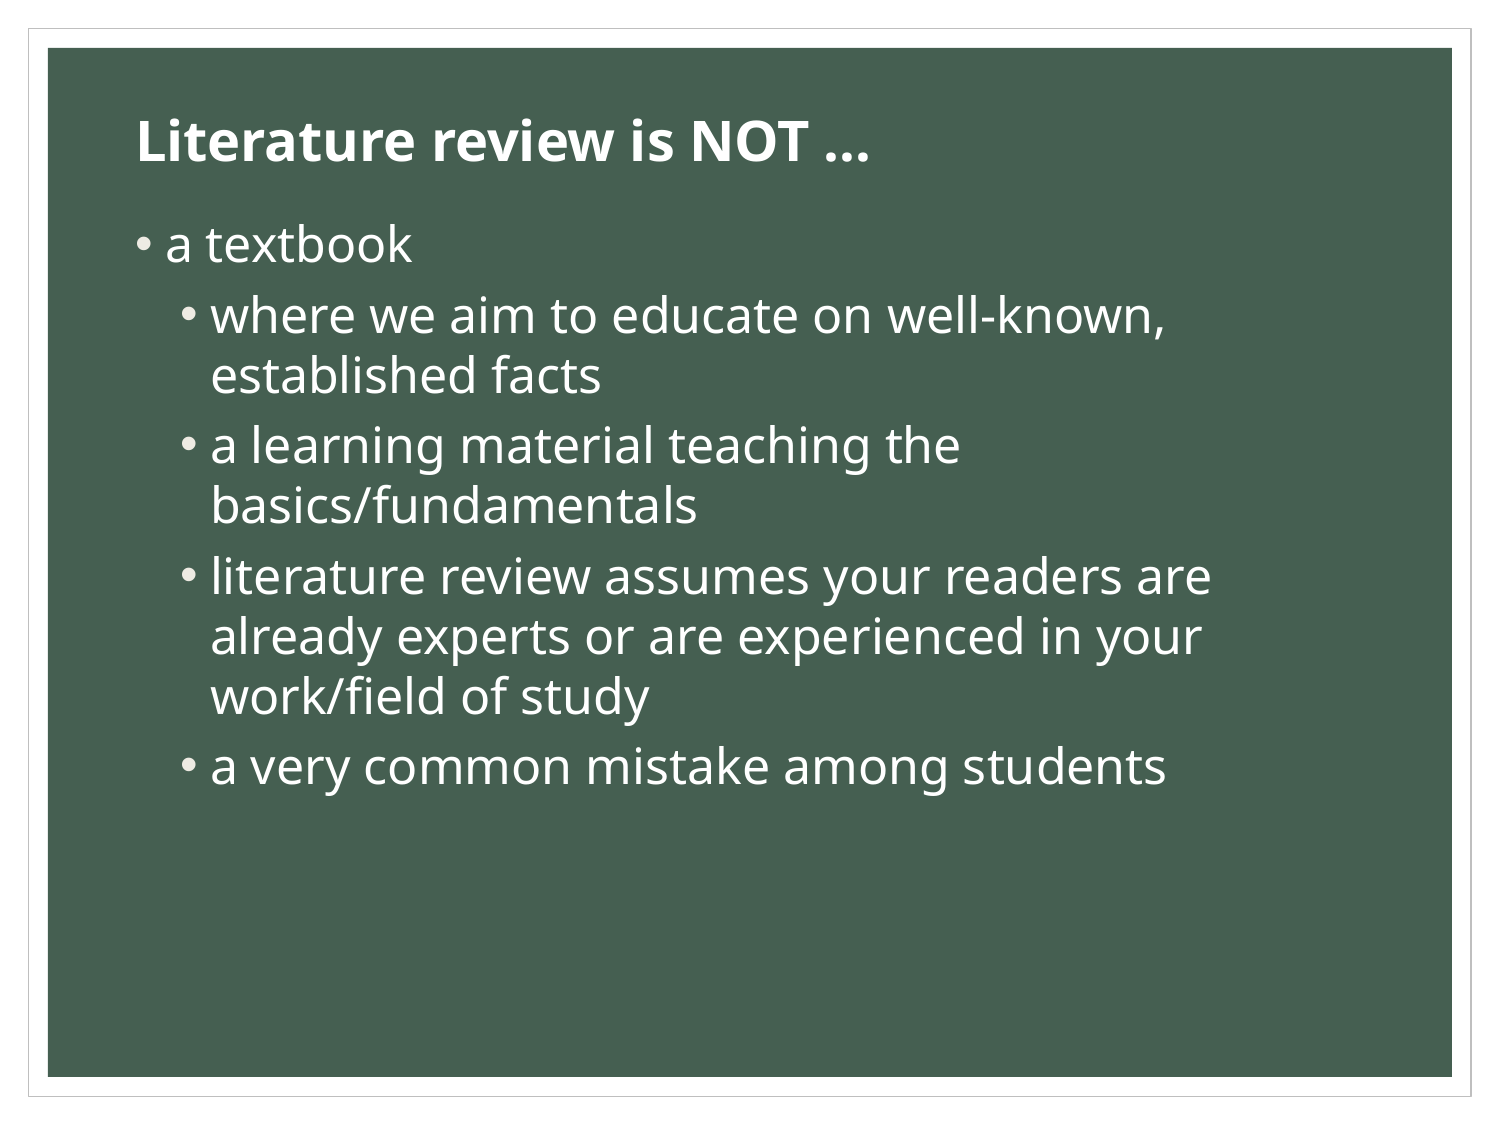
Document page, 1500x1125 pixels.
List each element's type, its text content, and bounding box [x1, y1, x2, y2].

title Literature review is NOT … [120, 105, 1380, 182]
list a textbook where we aim to educate on well-known, established facts a learning material teaching the basics/fundamentals literature review assumes your readers are already experts or are experienced in your work/field of study a very common mistake among students [120, 205, 1380, 990]
